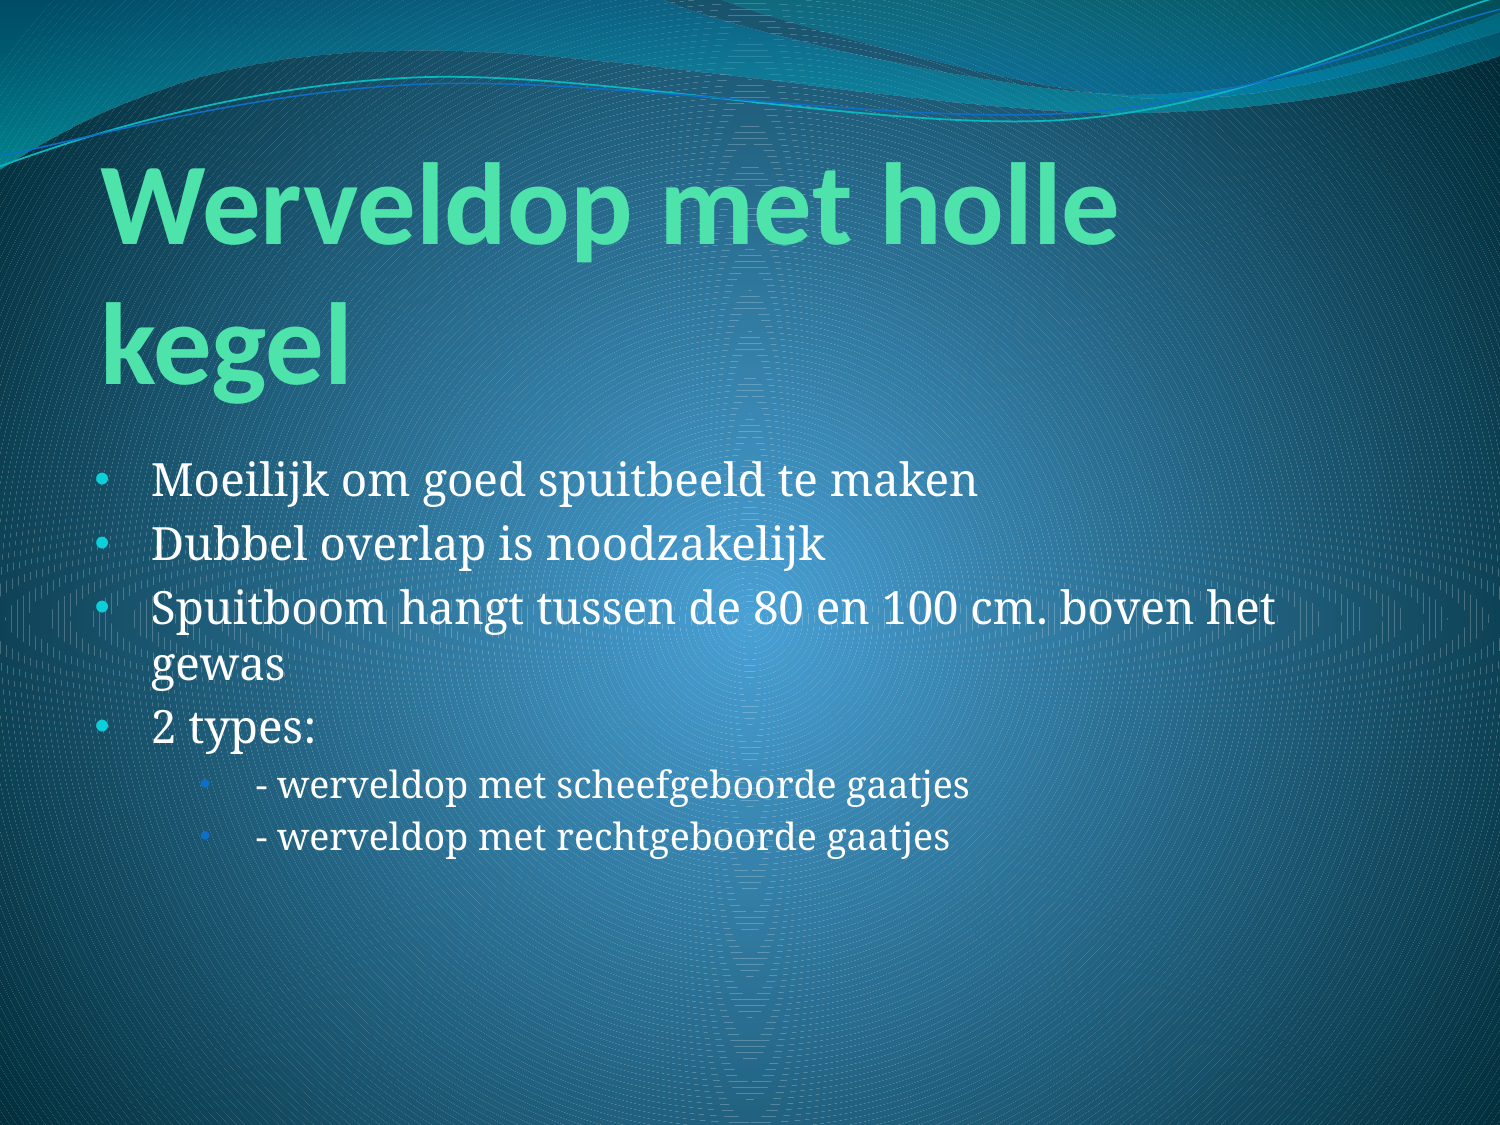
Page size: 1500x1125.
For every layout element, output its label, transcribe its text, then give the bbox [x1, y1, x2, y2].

list Moeilijk om goed spuitbeeld te maken Dubbel overlap is noodzakelijk Spuitboom hangt tussen de 80 en 100 cm. boven het gewas 2 types: - werveldop met scheefgeboorde gaatjes - werveldop met rechtgeboorde gaatjes [86, 443, 1362, 941]
title Werveldop met holle kegel [100, 184, 1376, 408]
